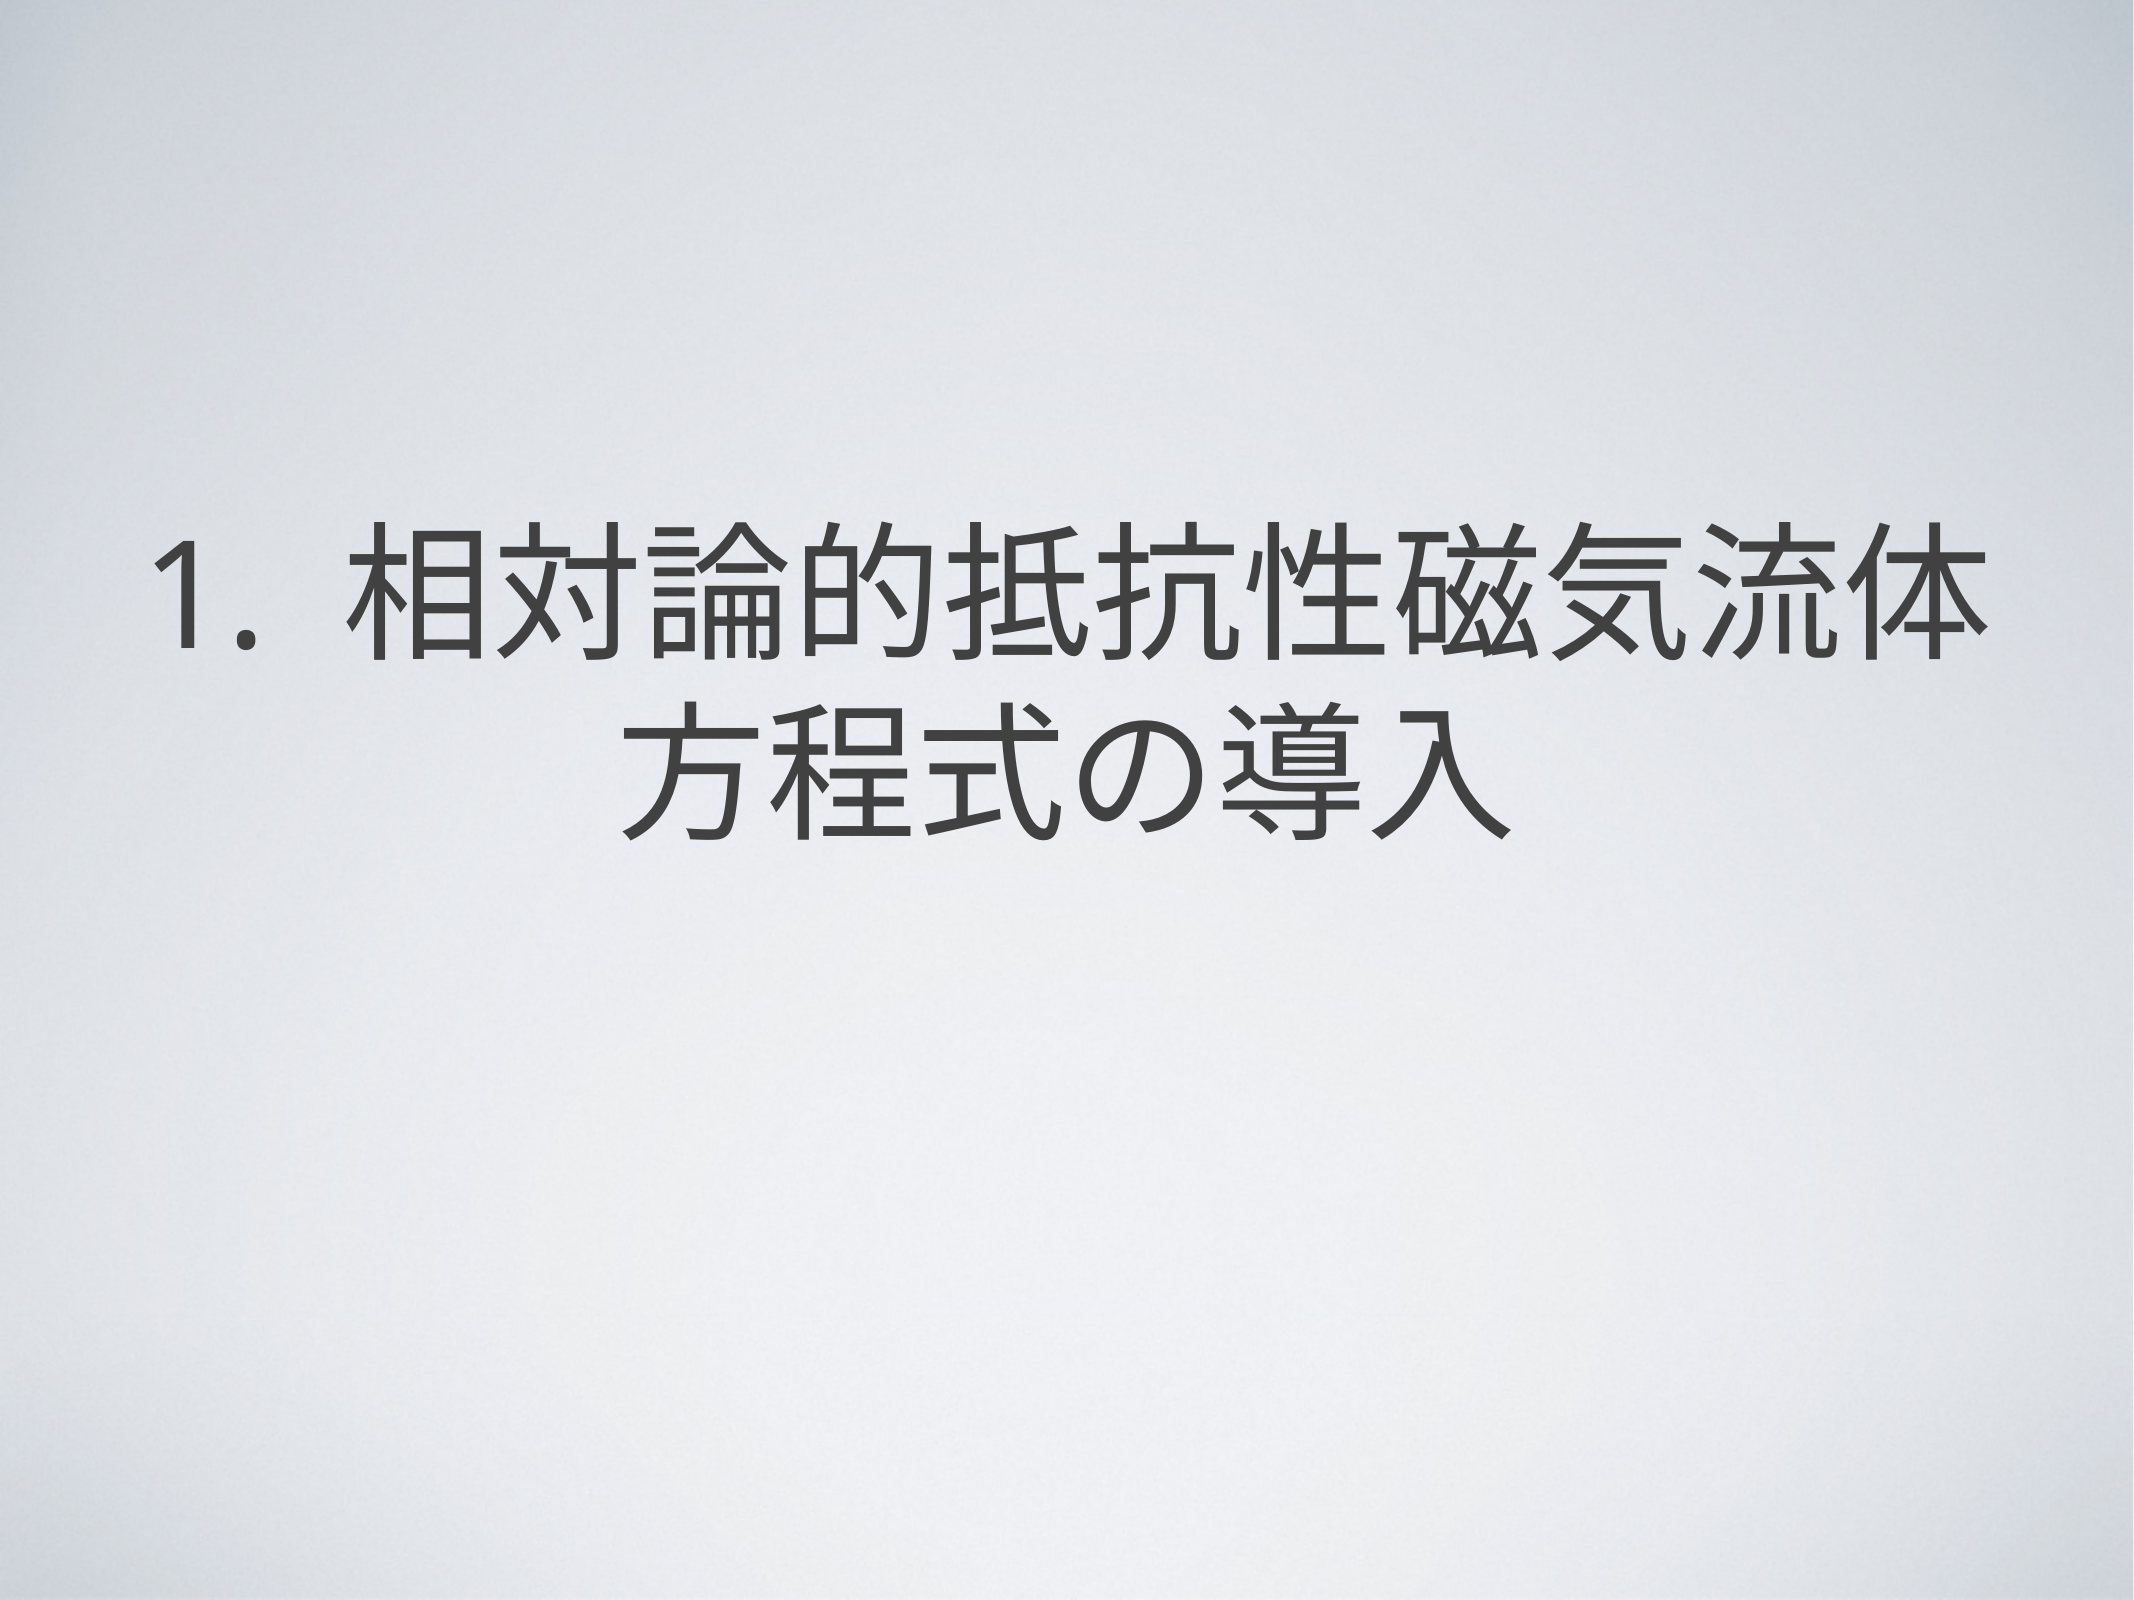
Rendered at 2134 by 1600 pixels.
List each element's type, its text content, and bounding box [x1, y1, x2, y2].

picture [0, 0, 2134, 1600]
title 1. 相対論的抵抗性磁気流体 方程式の導入 [57, 334, 2076, 868]
